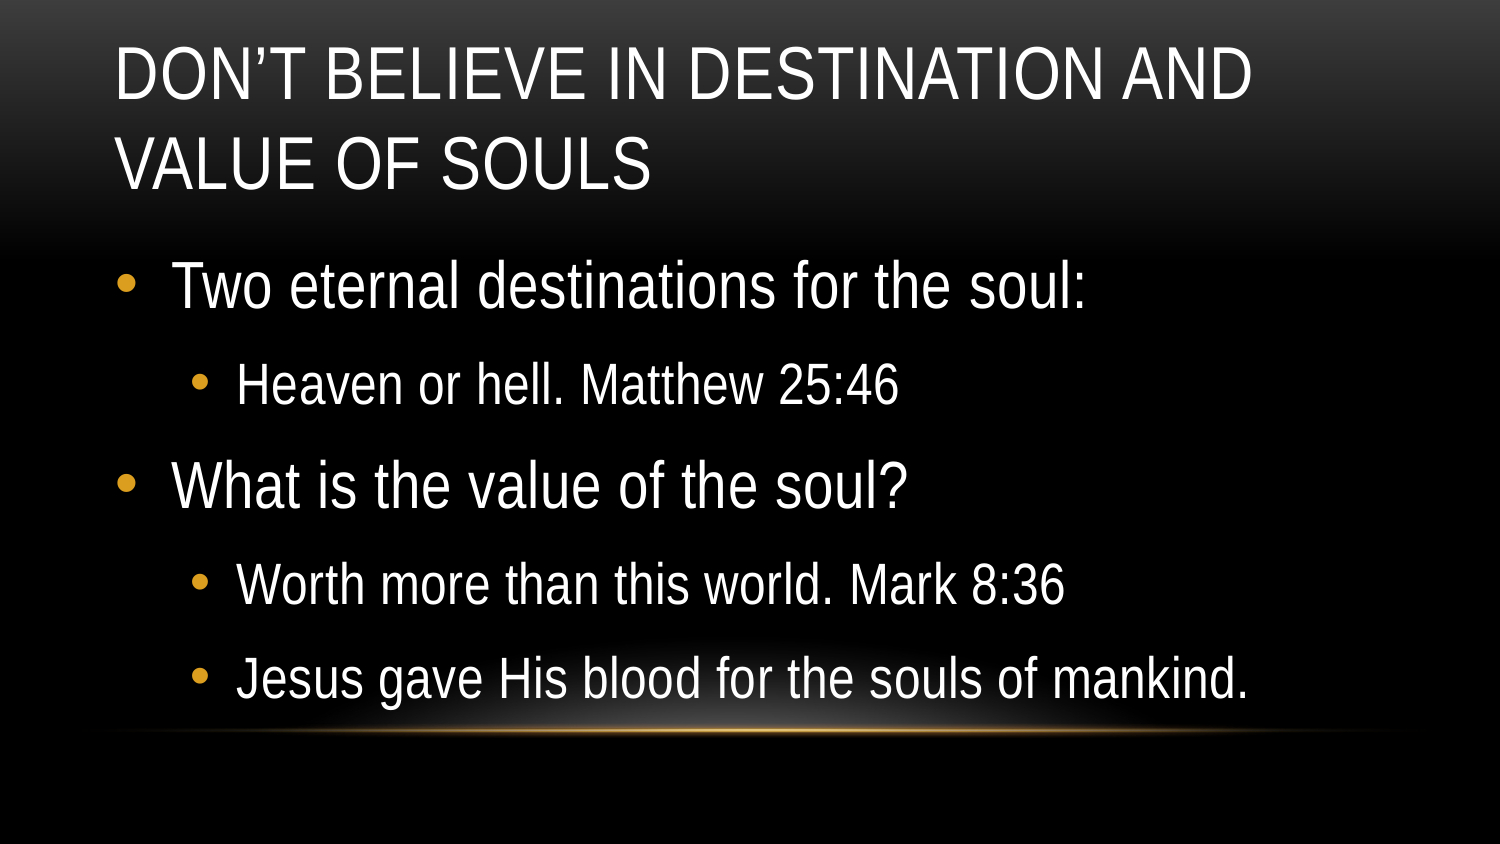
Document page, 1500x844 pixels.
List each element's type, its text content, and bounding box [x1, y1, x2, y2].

title Don’t Believe in destination and value of souls [99, 71, 1400, 213]
list Two eternal destinations for the soul: Heaven or hell. Matthew 25:46 What is the value of the soul? Worth more than this world. Mark 8:36 Jesus gave His blood for the souls of mankind. [99, 234, 1400, 779]
picture [0, 0, 1500, 844]
